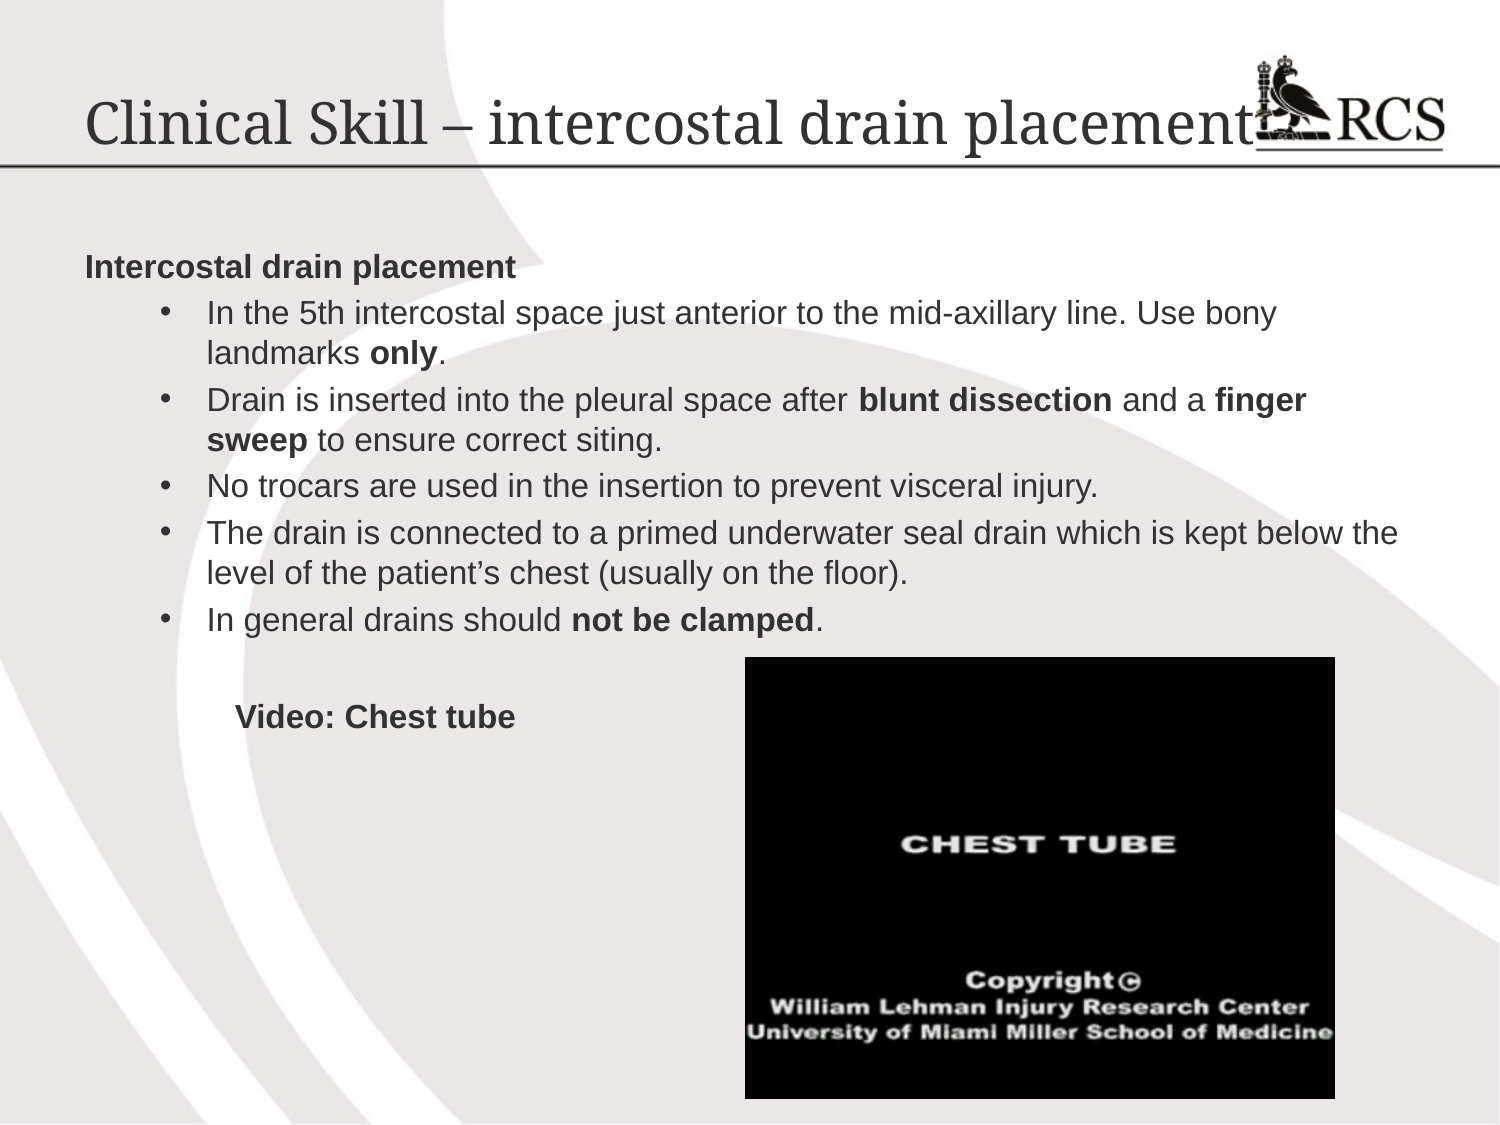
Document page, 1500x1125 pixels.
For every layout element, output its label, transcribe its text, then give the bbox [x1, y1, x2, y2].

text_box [744, 656, 1336, 1100]
list Intercostal drain placement In the 5th intercostal space just anterior to the mid-axillary line. Use bony landmarks only. Drain is inserted into the pleural space after blunt dissection and a finger sweep to ensure correct siting. No trocars are used in the insertion to prevent visceral injury. The drain is connected to a primed underwater seal drain which is kept below the level of the patient’s chest (usually on the floor). In general drains should not be clamped. Video: Chest tube [69, 237, 1420, 998]
picture [0, 0, 1500, 1125]
title Clinical Skill – intercostal drain placement [69, 79, 1420, 237]
